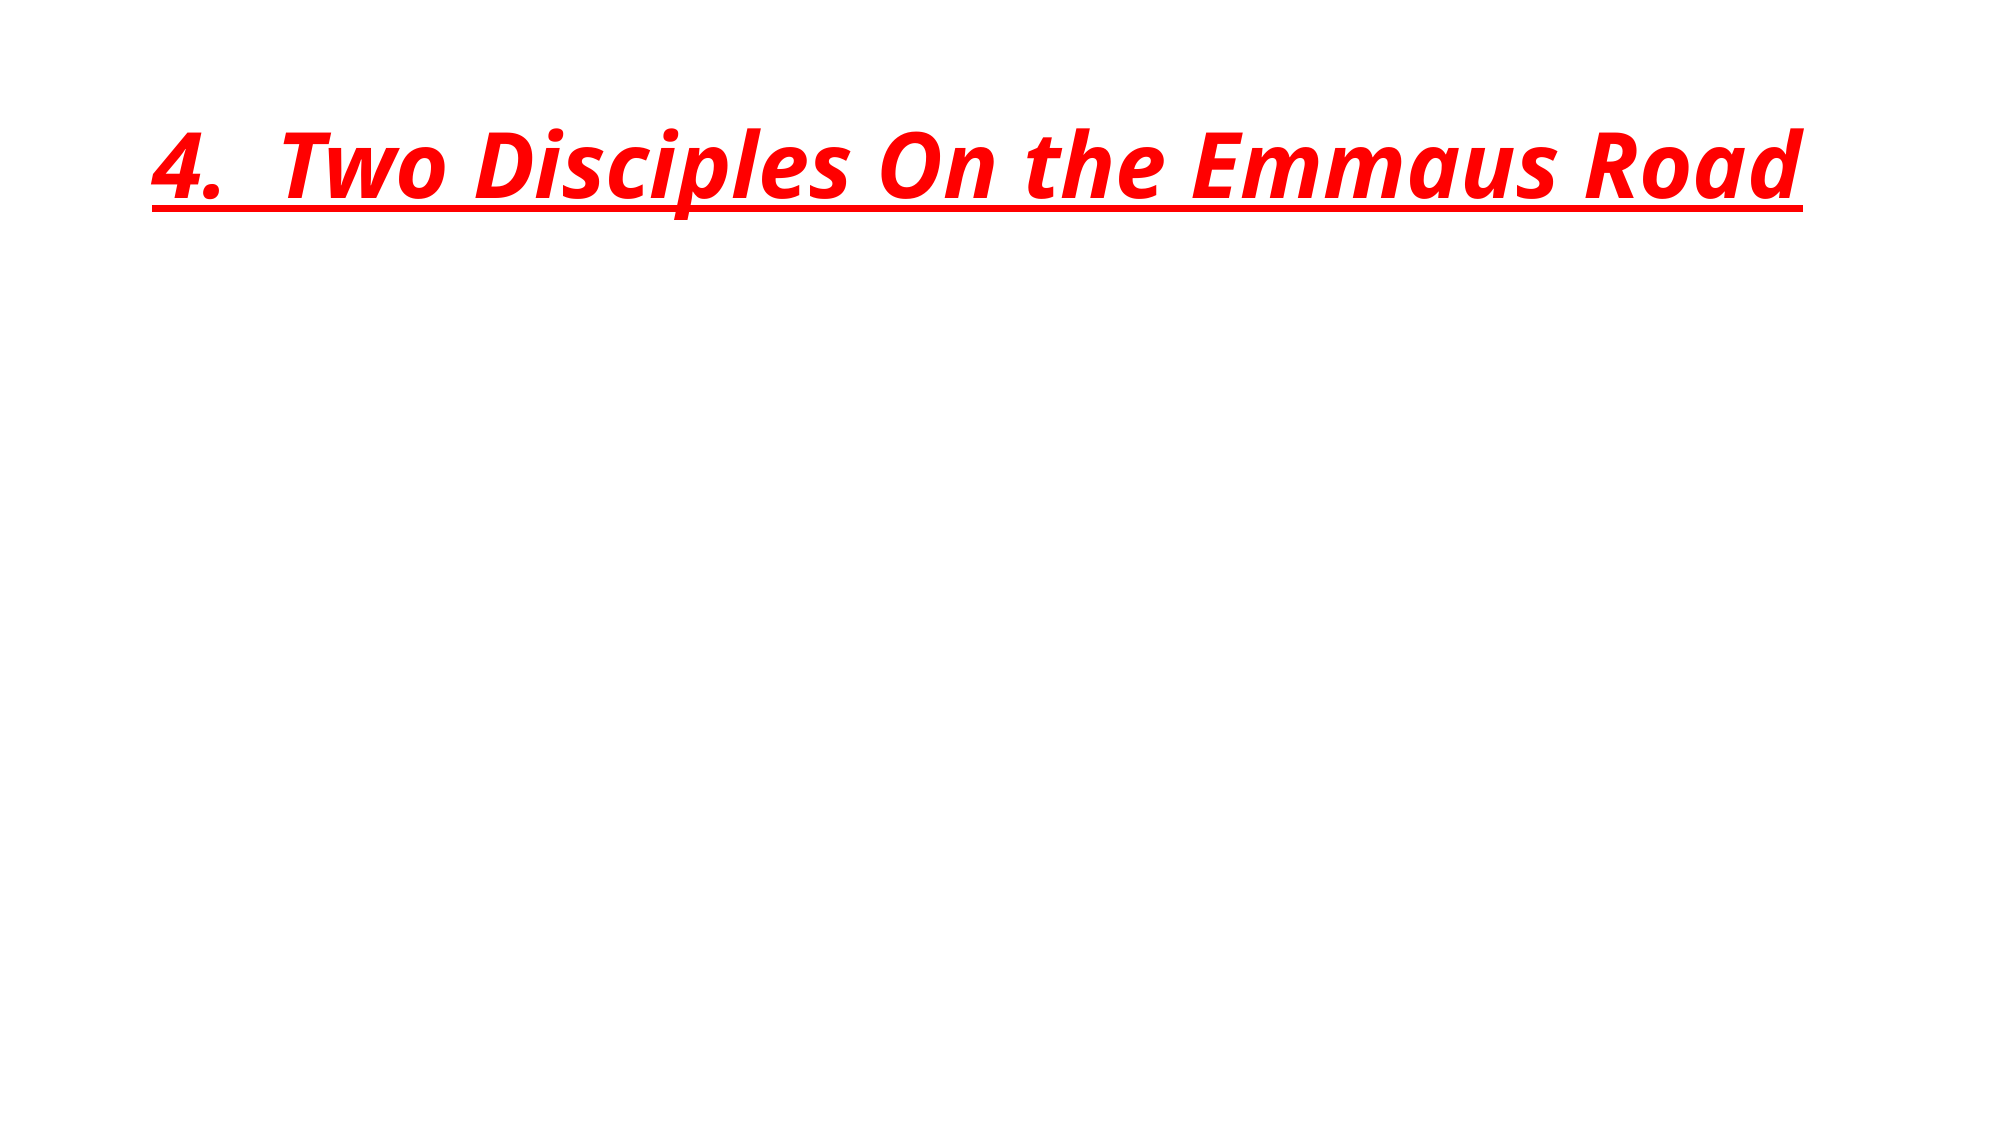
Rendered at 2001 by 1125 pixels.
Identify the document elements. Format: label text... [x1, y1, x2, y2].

title 4. Two Disciples On the Emmaus Road [137, 59, 1863, 278]
